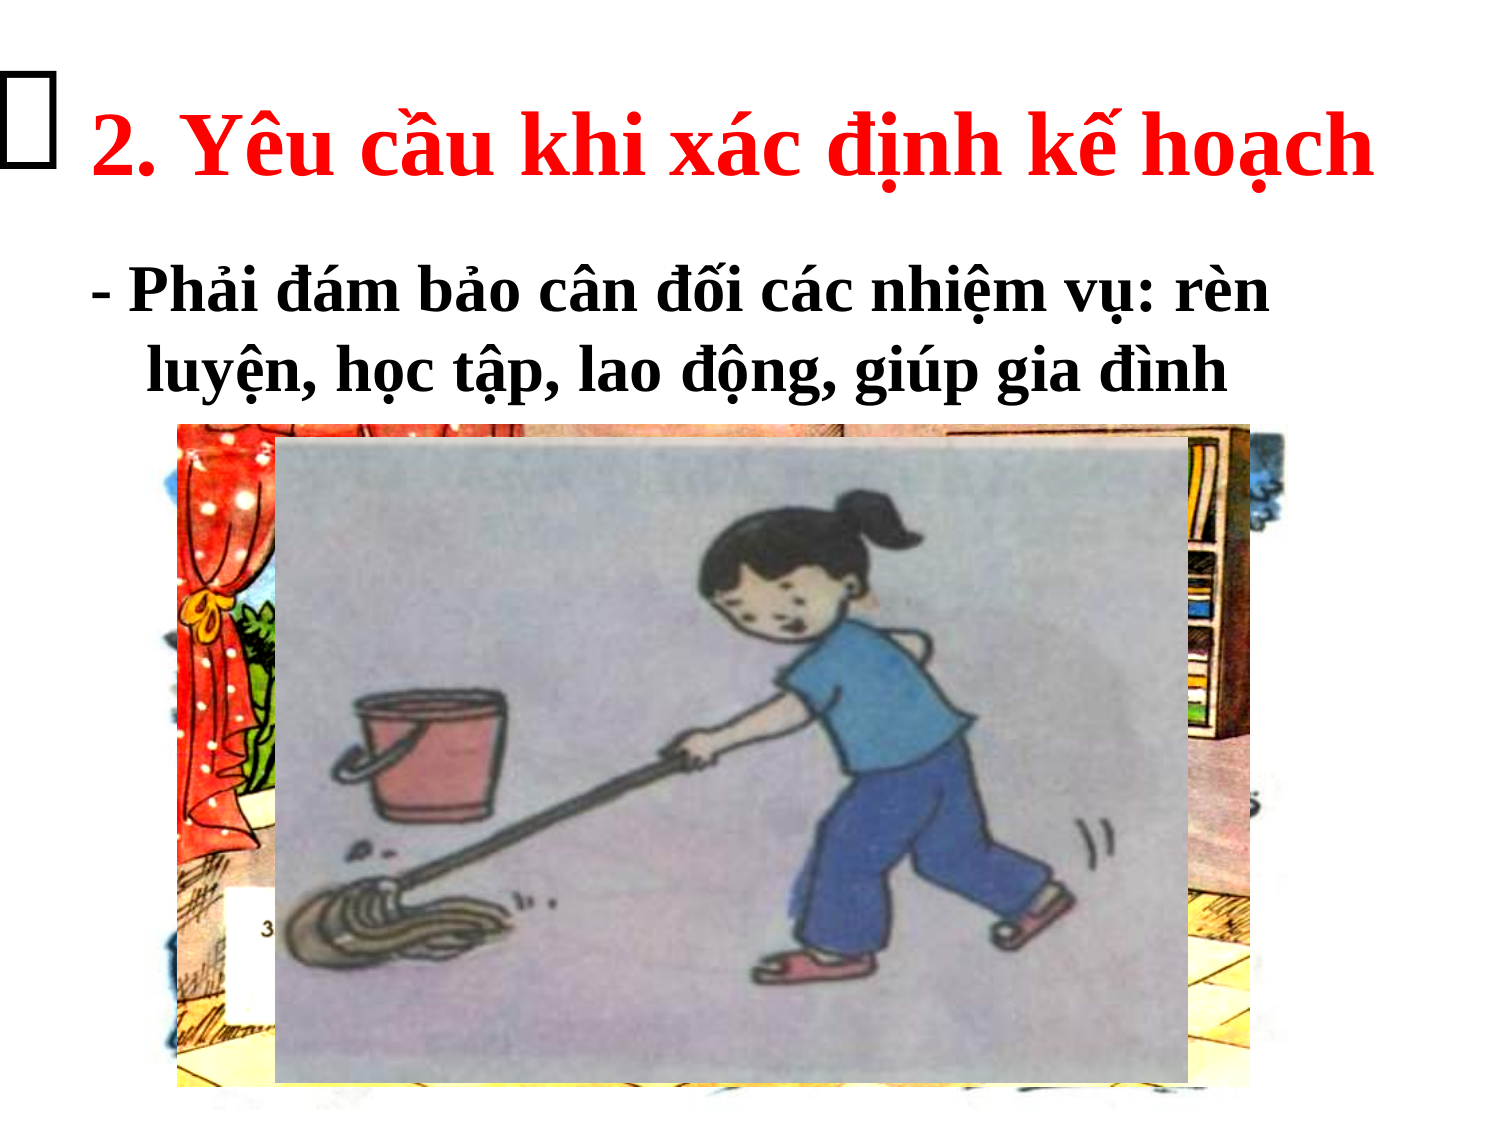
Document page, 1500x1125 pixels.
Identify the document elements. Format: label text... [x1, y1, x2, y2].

list - Phải đám bảo cân đối các nhiệm vụ: rèn luyện, học tập, lao động, giúp gia đình [75, 237, 1425, 618]
title 2. Yêu cầu khi xác định kế hoạch [75, 45, 1425, 233]
picture [145, 424, 1288, 1111]
text_box  [0, 24, 204, 205]
